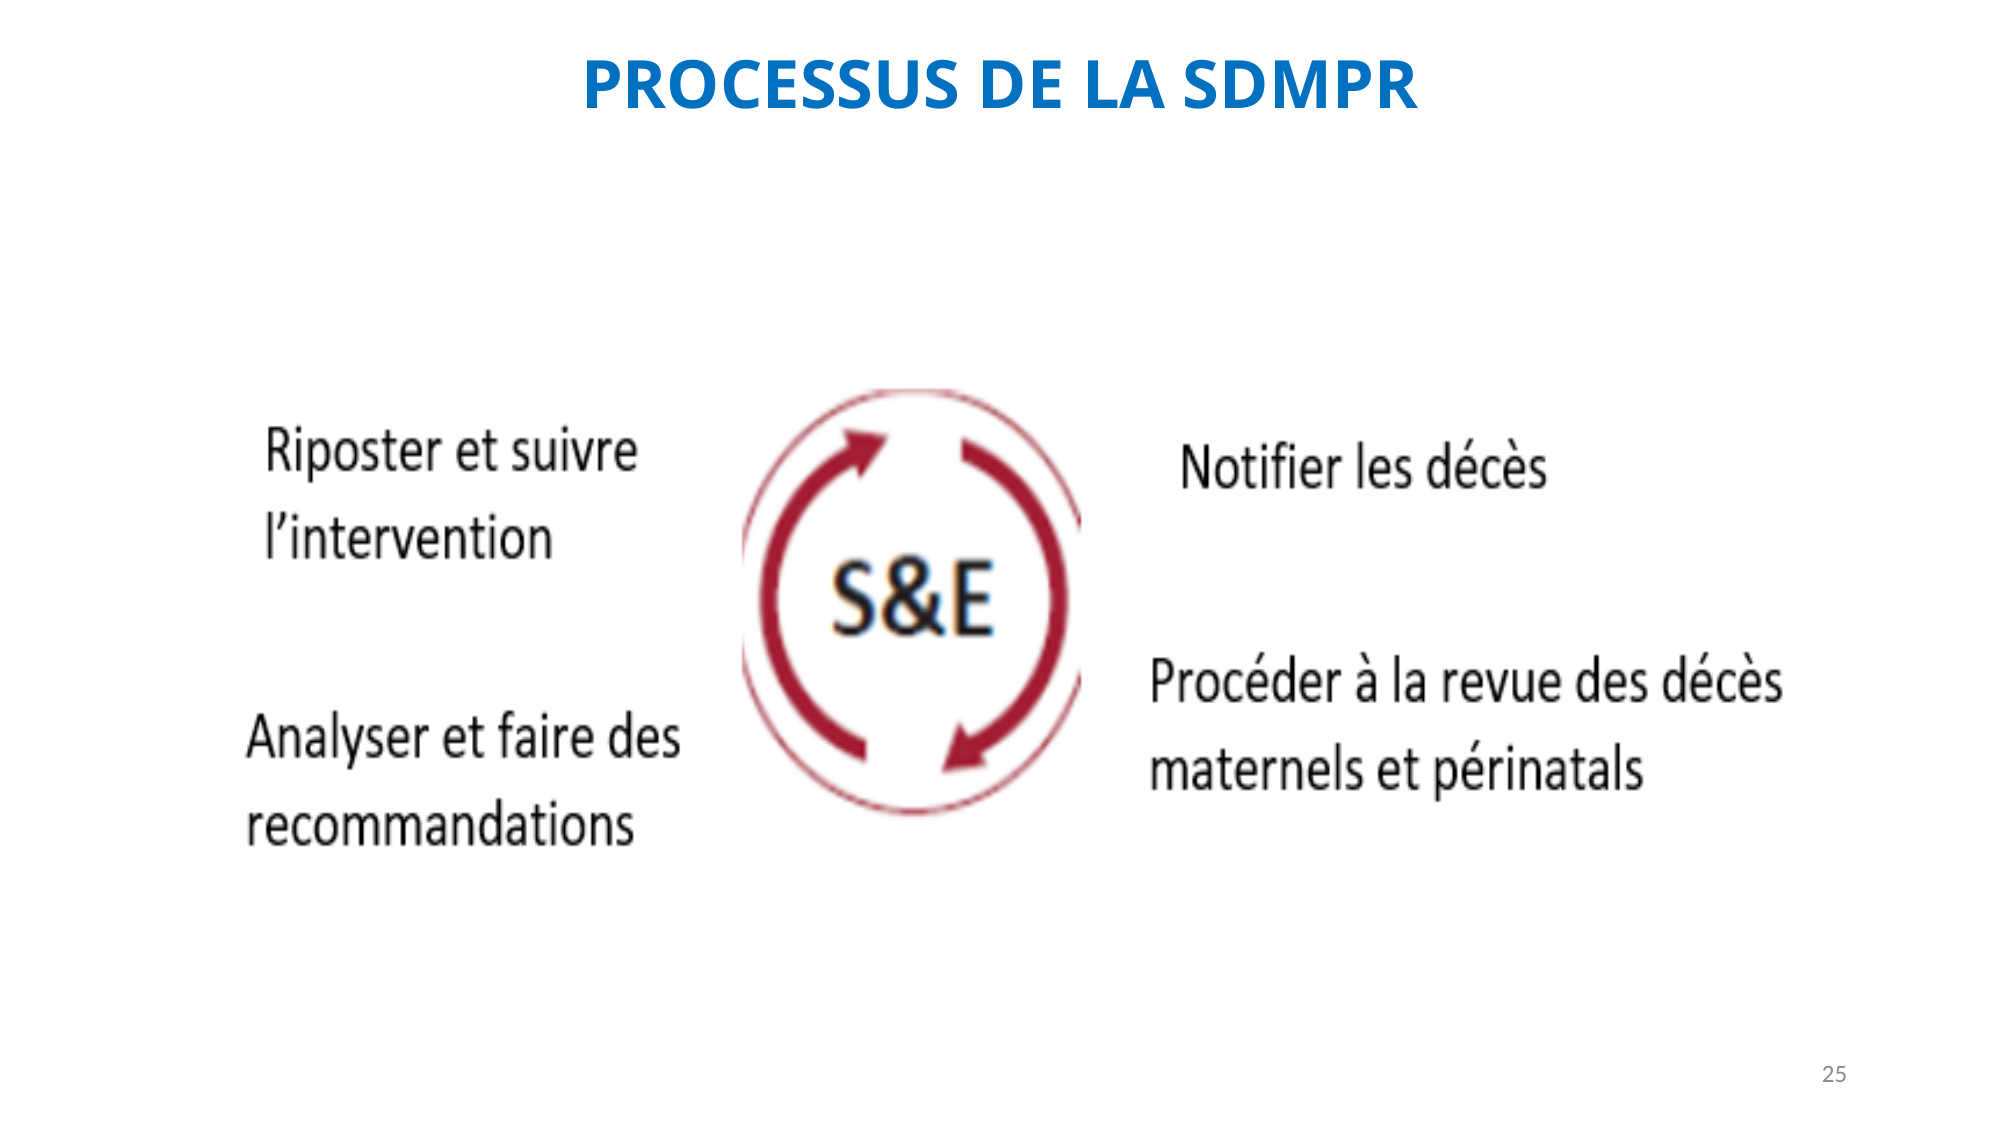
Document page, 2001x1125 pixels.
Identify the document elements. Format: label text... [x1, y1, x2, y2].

title PROCESSUS DE LA SDMPR [137, 12, 1863, 163]
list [174, 261, 1806, 940]
slide_number 25 [1412, 1042, 1863, 1103]
